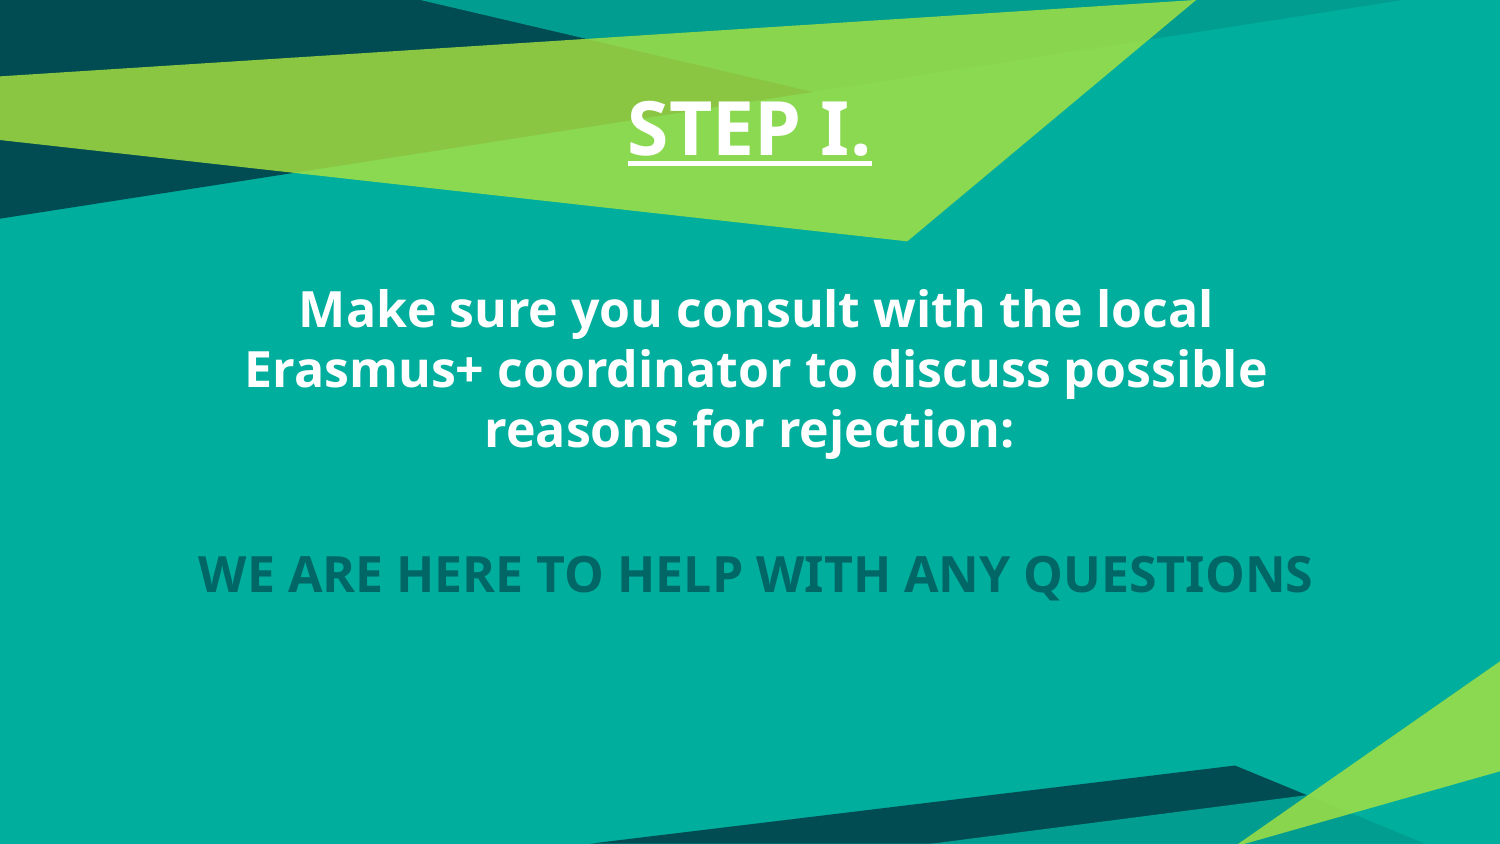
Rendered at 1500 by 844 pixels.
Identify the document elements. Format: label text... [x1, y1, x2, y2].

list Make sure you consult with the local Erasmus+ coordinator to discuss possible reasons for rejection: WE ARE HERE TO HELP WITH ANY QUESTIONS [145, 262, 1355, 808]
title STEP I. [145, 65, 1355, 206]
